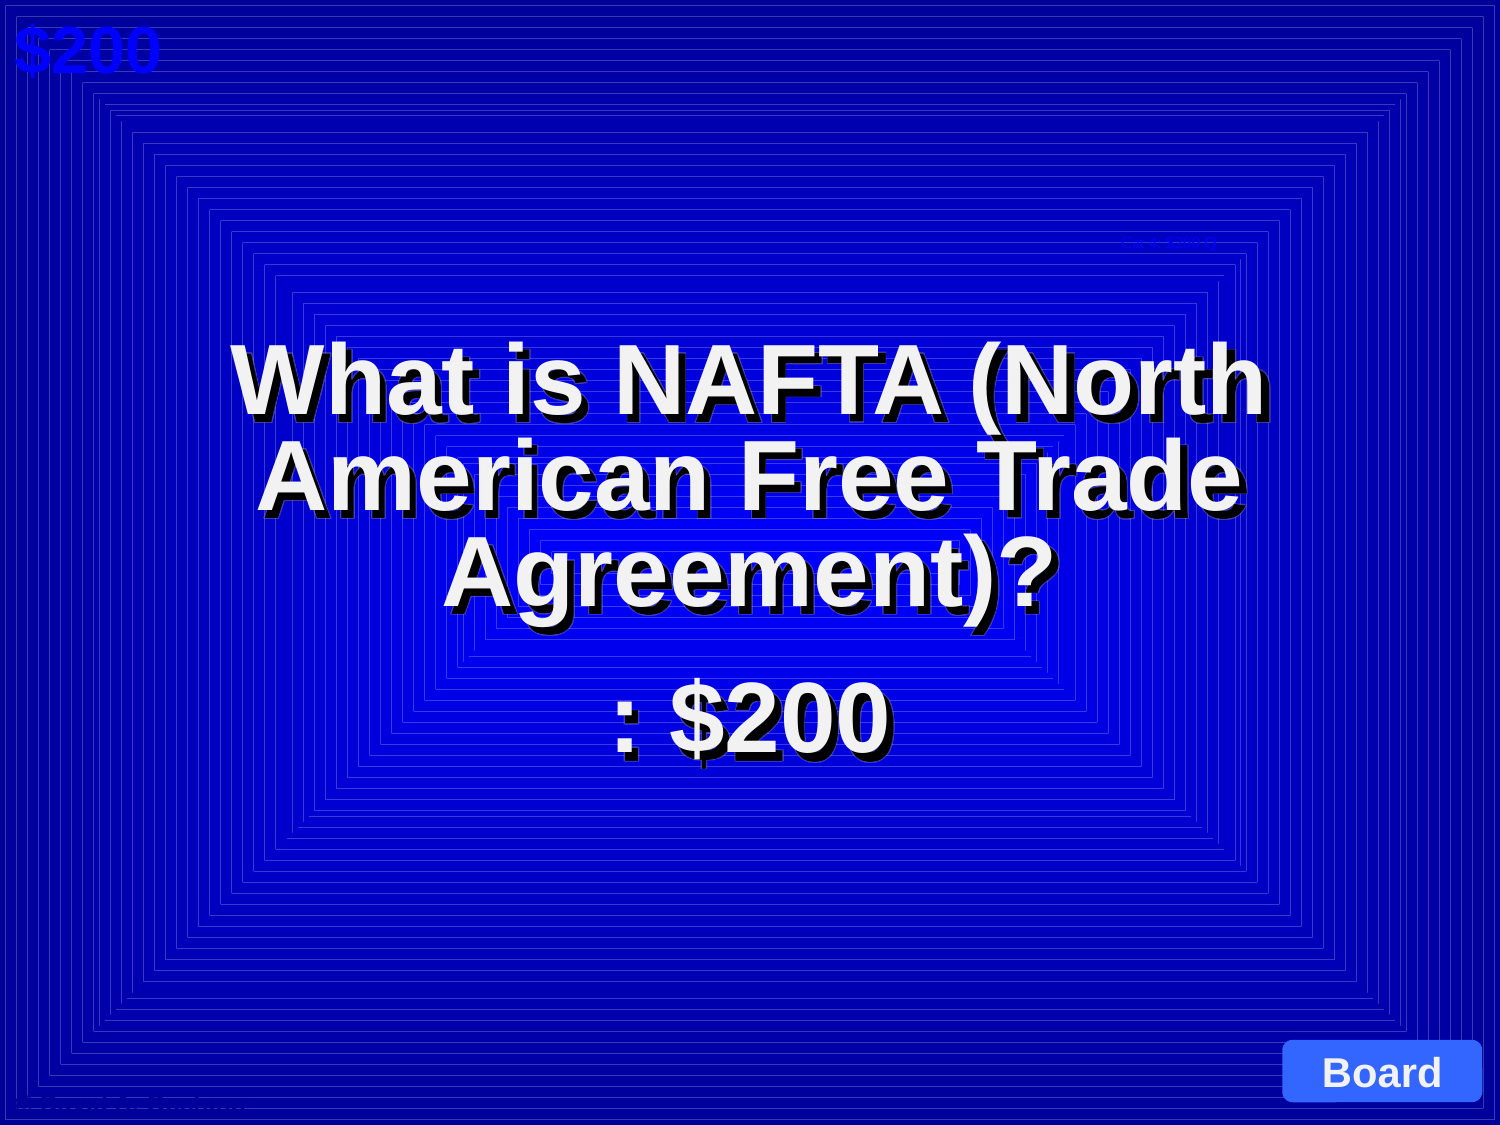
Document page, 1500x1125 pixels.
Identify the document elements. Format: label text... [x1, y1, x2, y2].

text_box $200 [0, 0, 188, 95]
text_box Board [1282, 1039, 1483, 1103]
title Cat 4: $200 Q [1100, 224, 1238, 250]
text_box What is NAFTA (North American Free Trade Agreement)? : $200 [62, 330, 1438, 780]
